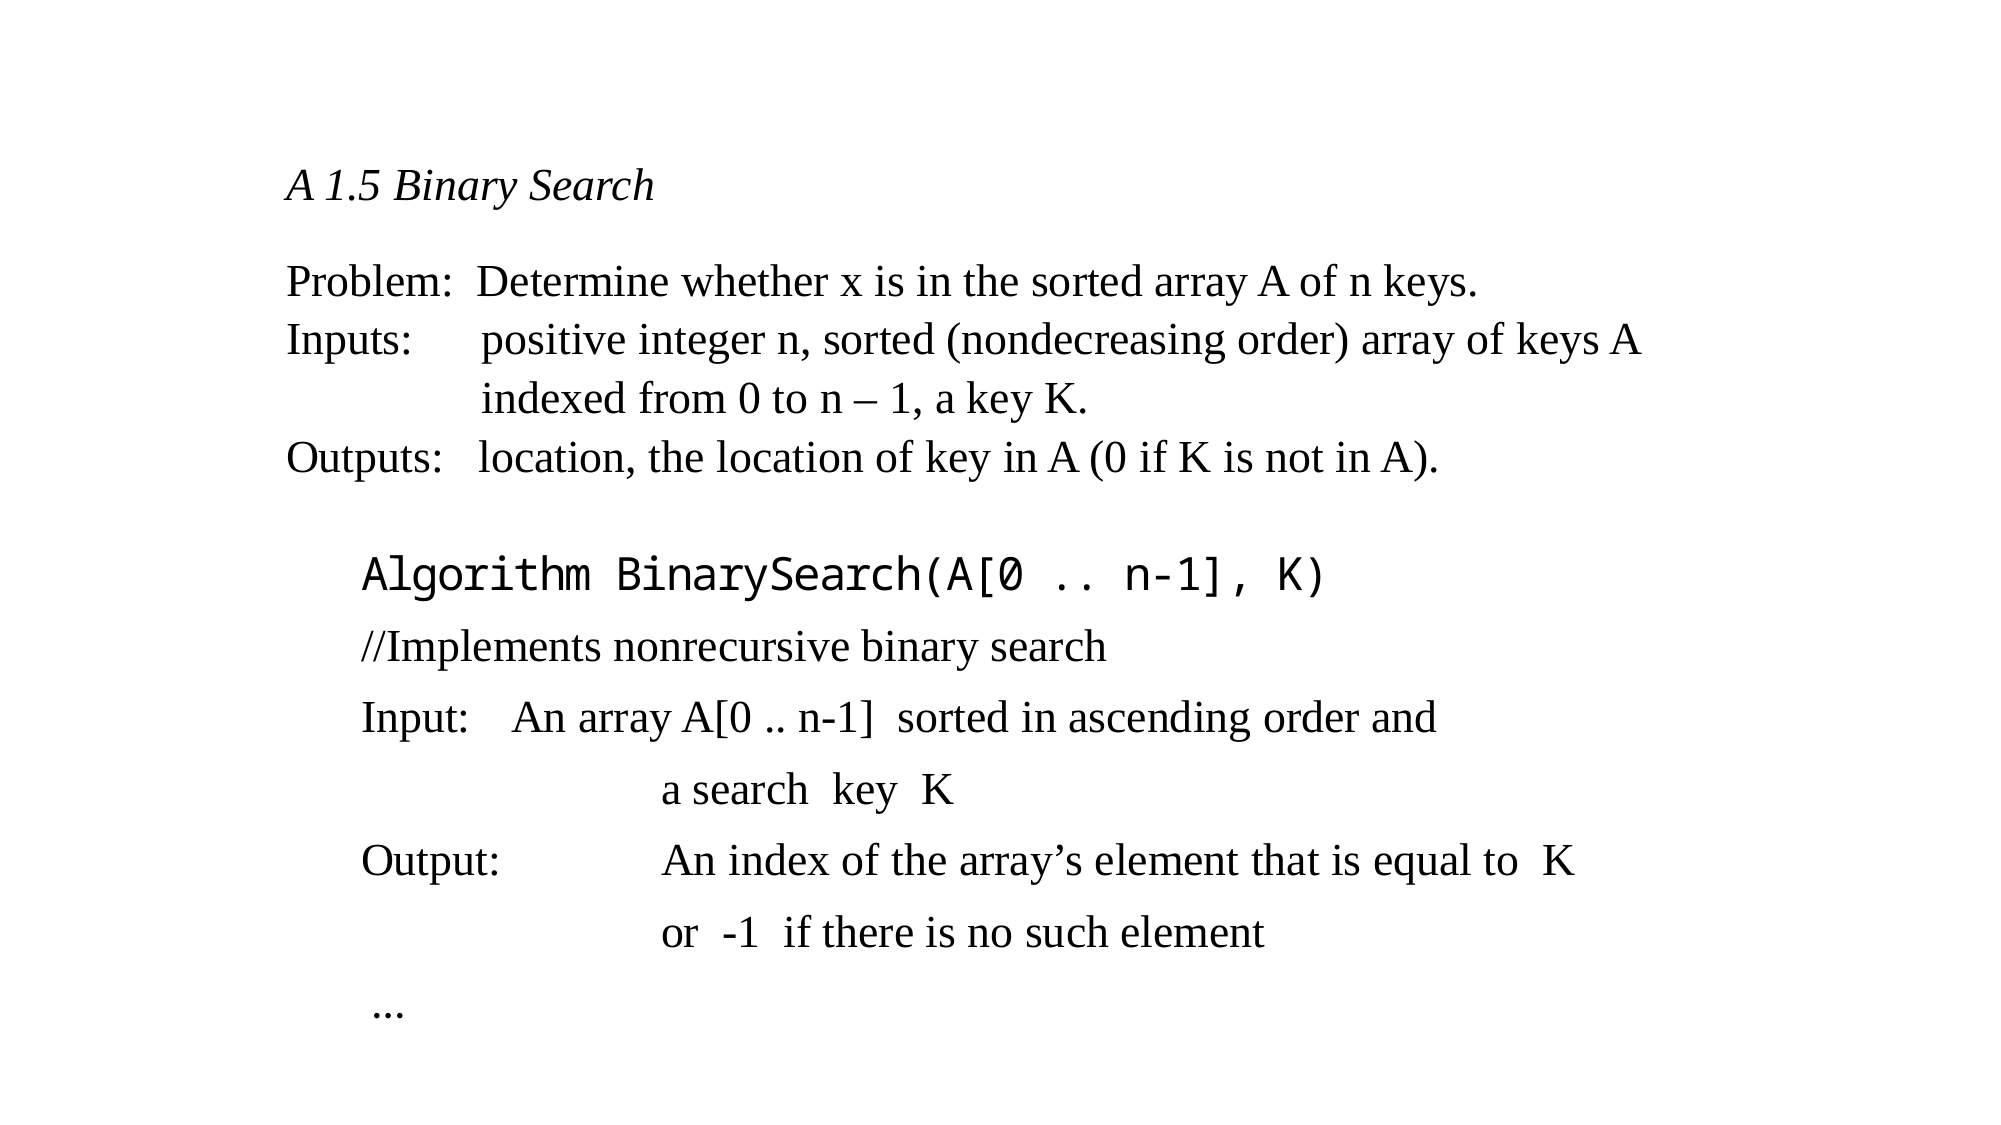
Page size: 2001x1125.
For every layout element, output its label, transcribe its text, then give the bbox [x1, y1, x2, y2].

text_box A 1.5 Binary Search Problem: Determine whether x is in the sorted array A of n keys. Inputs: positive integer n, sorted (nondecreasing order) array of keys A indexed from 0 to n – 1, a key K. Outputs: location, the location of key in A (0 if K is not in A). Algorithm BinarySearch(A[0 .. n-1], K) //Implements nonrecursive binary search Input: An array A[0 .. n-1] sorted in ascending order and a search key K Output: An index of the array’s element that is equal to K or -1 if there is no such element … [271, 142, 1729, 1035]
